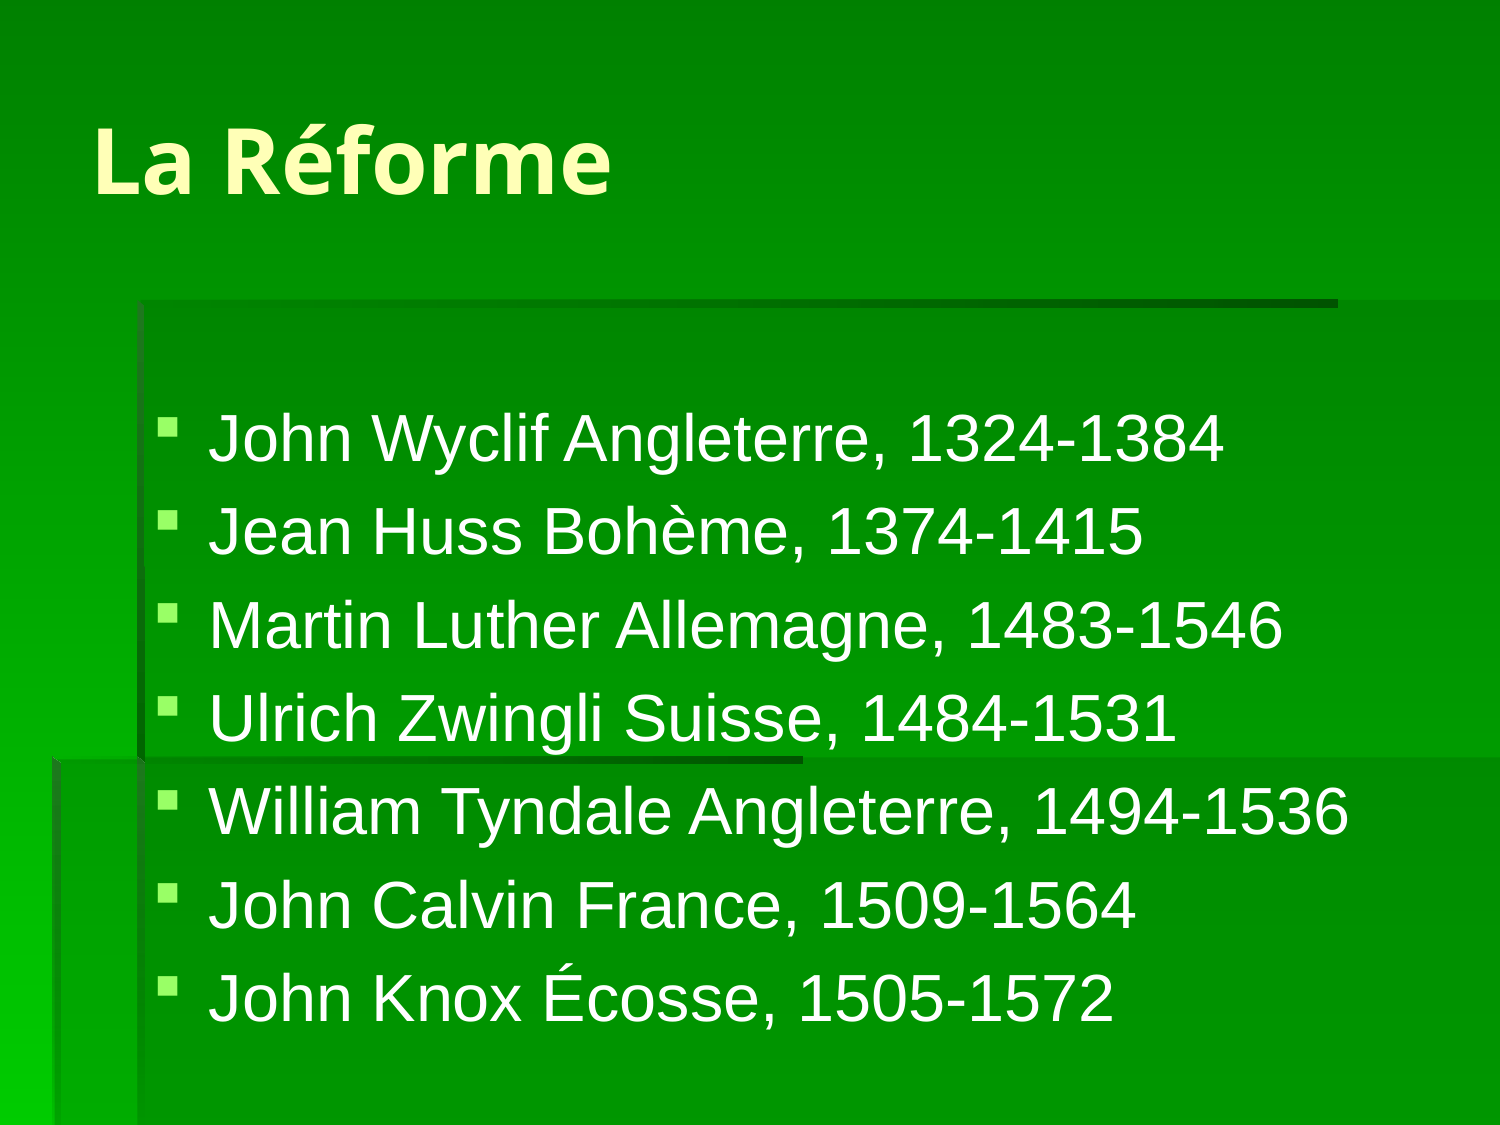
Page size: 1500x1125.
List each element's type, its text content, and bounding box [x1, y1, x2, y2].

title La Réforme [75, 40, 1451, 275]
list John Wyclif Angleterre, 1324-1384 Jean Huss Bohème, 1374-1415 Martin Luther Allemagne, 1483-1546 Ulrich Zwingli Suisse, 1484-1531 William Tyndale Angleterre, 1494-1536 John Calvin France, 1509-1564 John Knox Écosse, 1505-1572 [137, 387, 1400, 1088]
